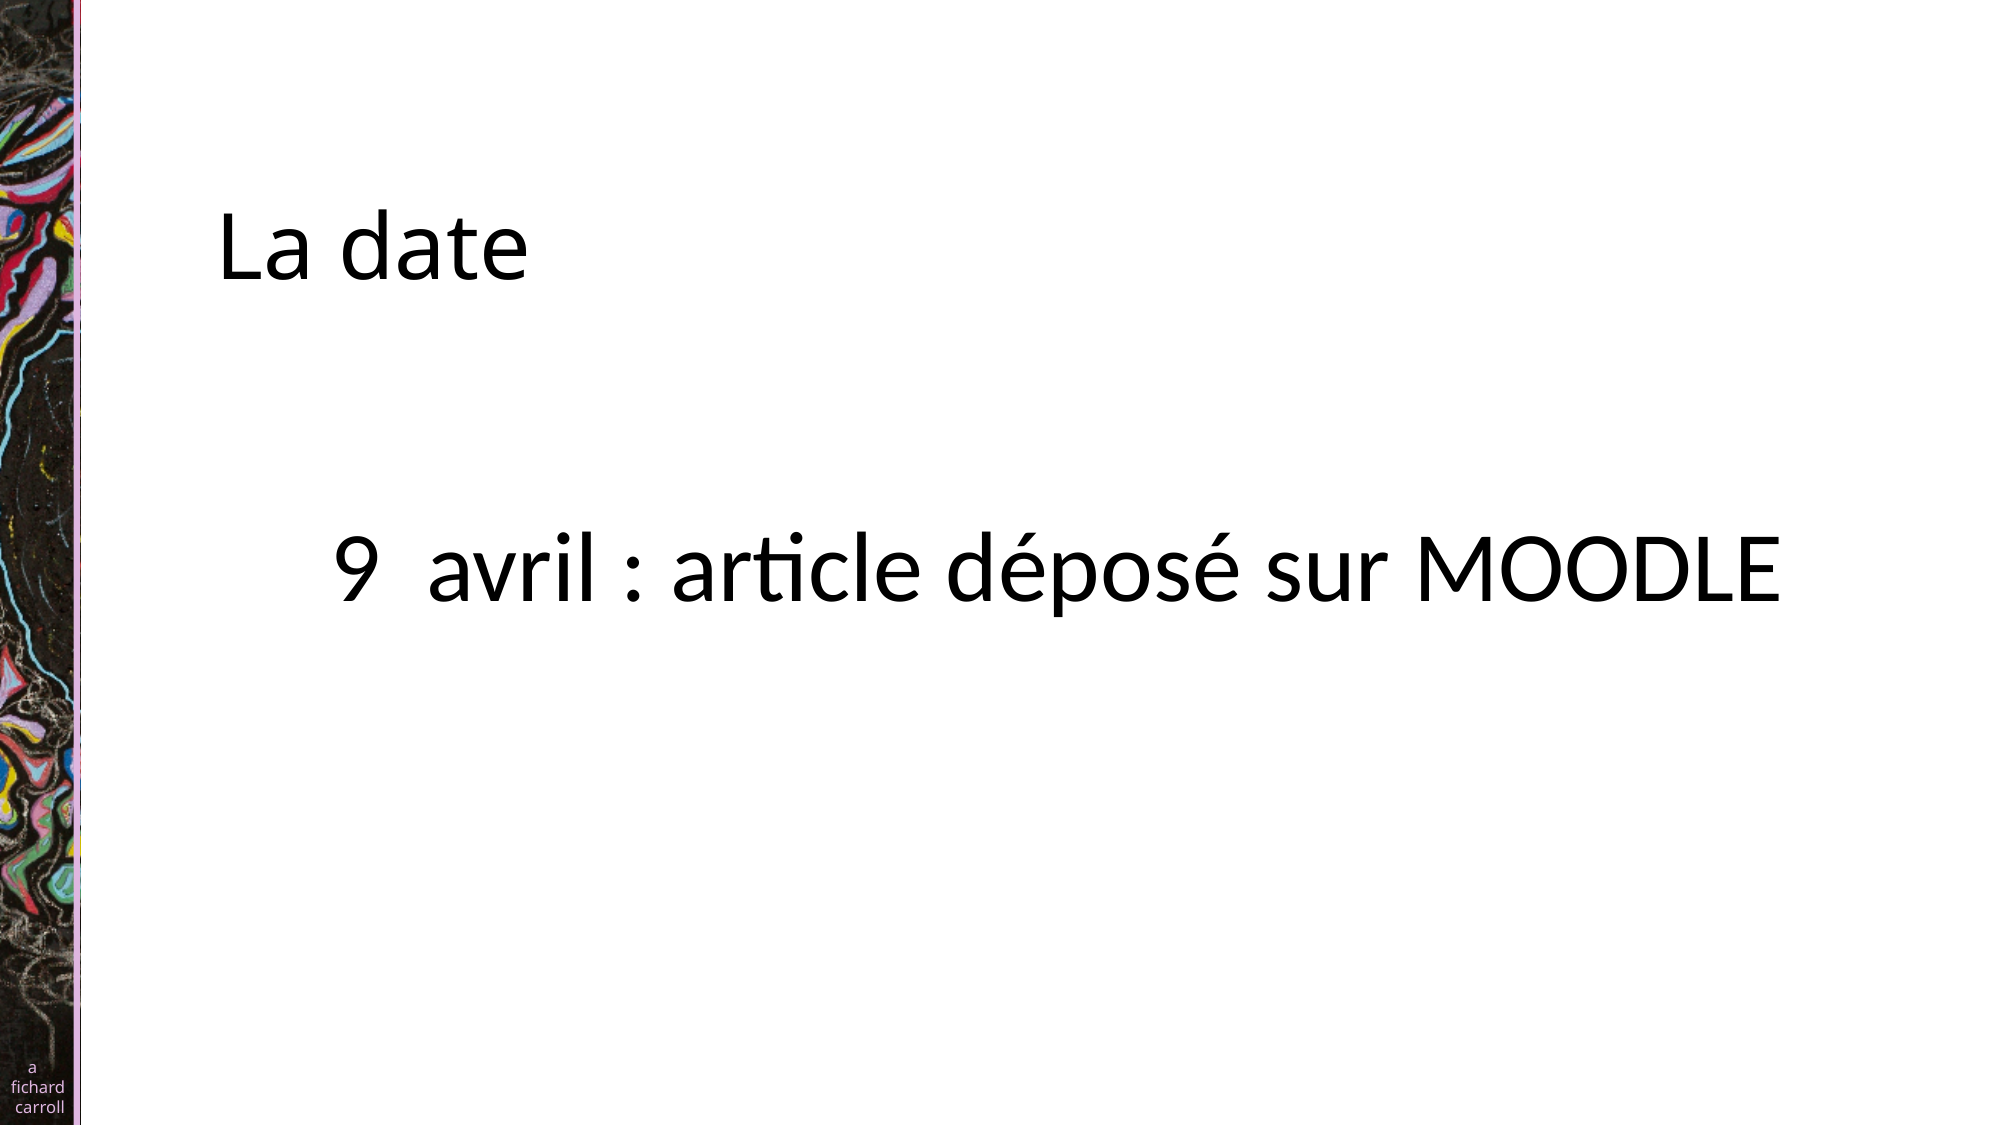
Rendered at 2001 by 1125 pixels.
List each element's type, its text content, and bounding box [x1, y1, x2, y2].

text_box 9 avril : article déposé sur MOODLE [316, 494, 1800, 629]
text_box La date [200, 180, 547, 305]
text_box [0, 0, 81, 1125]
